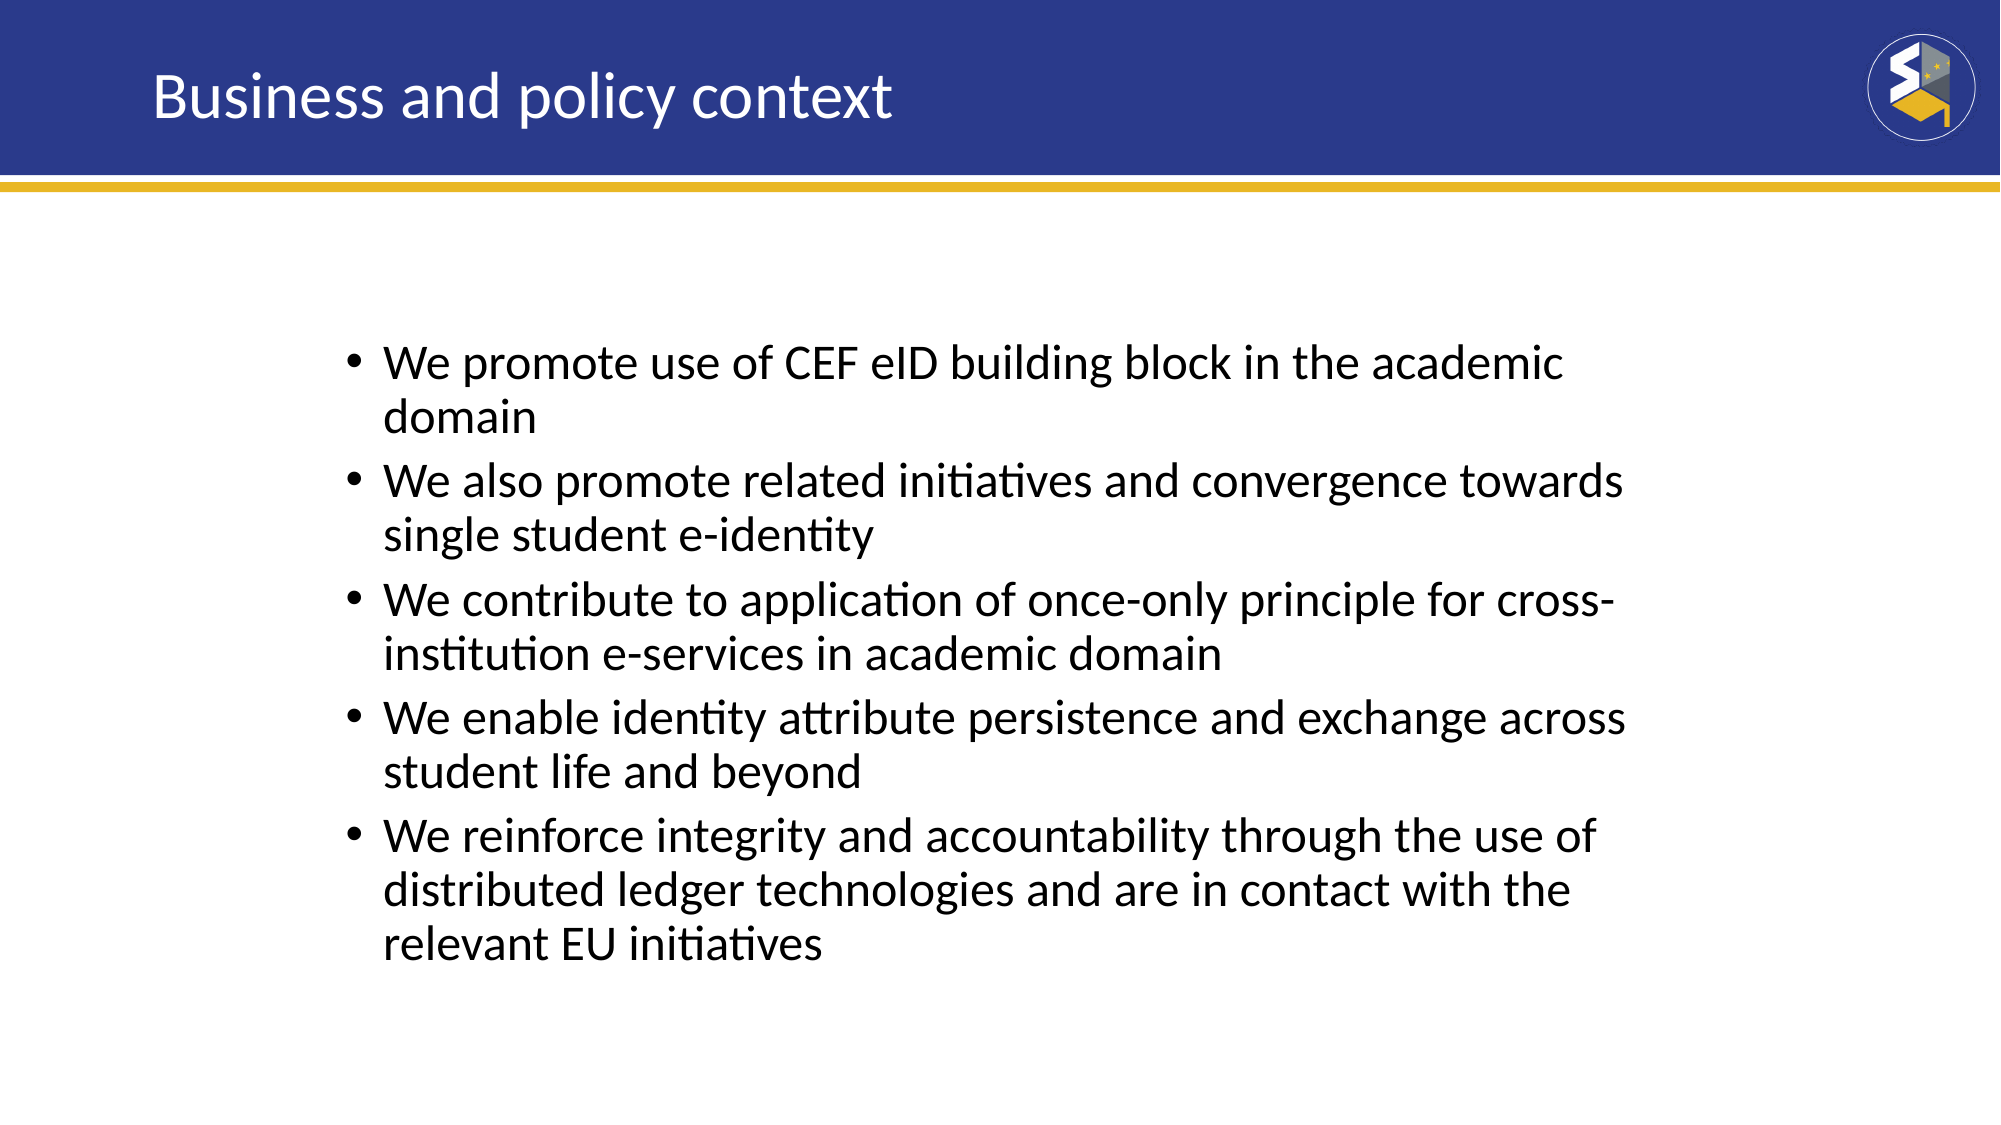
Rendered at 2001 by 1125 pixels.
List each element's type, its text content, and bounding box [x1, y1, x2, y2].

title Business and policy context [137, 28, 1863, 166]
picture [1863, 28, 1981, 147]
text_box We promote use of CEF eID building block in the academic domain We also promote related initiatives and convergence towards single student e-identity We contribute to application of once-only principle for cross-institution e-services in academic domain We enable identity attribute persistence and exchange across student life and beyond We reinforce integrity and accountability through the use of distributed ledger technologies and are in contact with the relevant EU initiatives [255, 258, 1729, 1071]
